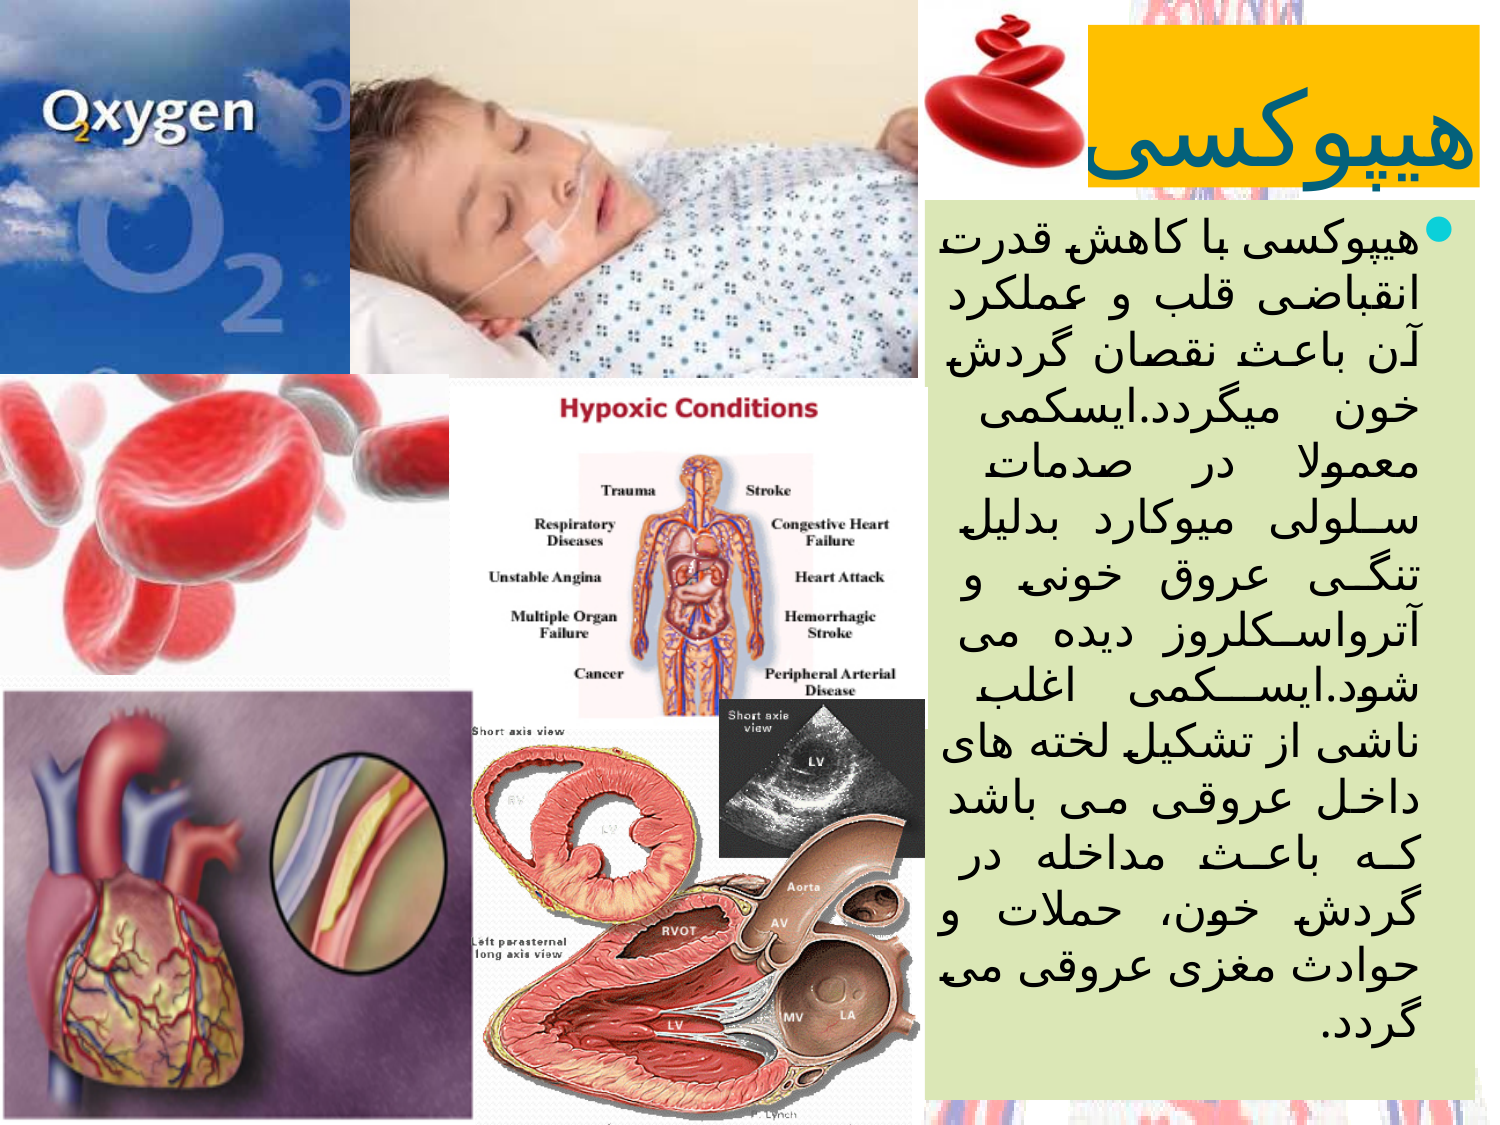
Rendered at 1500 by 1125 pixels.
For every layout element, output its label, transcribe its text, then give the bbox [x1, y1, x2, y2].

title انواع التهاب: [912, 8, 1090, 387]
picture [0, 0, 1500, 1125]
